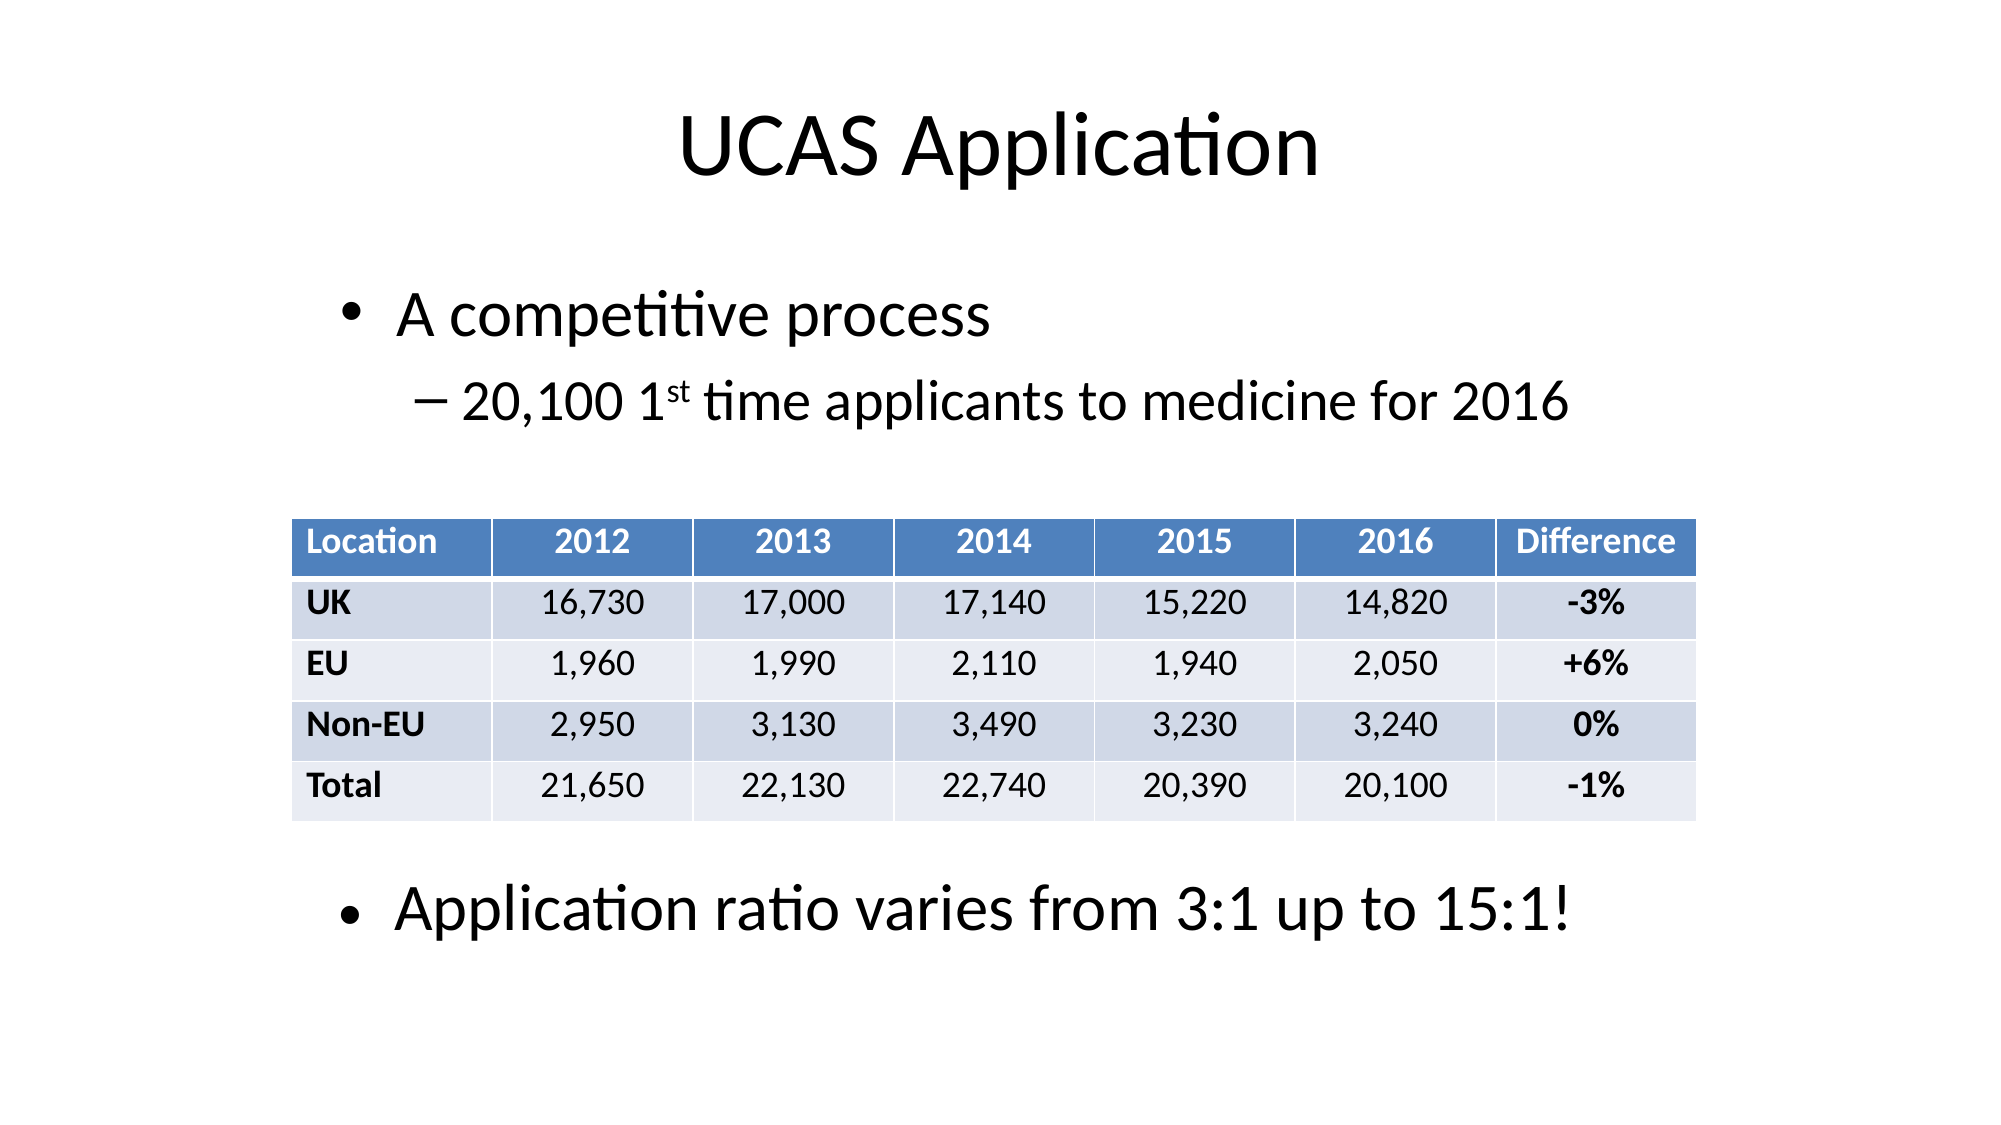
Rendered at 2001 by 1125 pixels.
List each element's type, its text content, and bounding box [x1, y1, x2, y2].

table_cell -1% [1497, 762, 1696, 821]
table_cell Total [292, 762, 491, 821]
table_cell 1,940 [1095, 641, 1294, 700]
table_cell 22,740 [895, 762, 1094, 821]
table_header 2013 [694, 519, 893, 576]
text_box Application ratio varies from 3:1 up to 15:1! [323, 873, 1674, 976]
table_cell 17,000 [694, 582, 893, 639]
table_cell 1,960 [493, 641, 692, 700]
title UCAS Application [99, 45, 1900, 233]
table_cell 2,050 [1296, 641, 1495, 700]
table_cell 1,990 [694, 641, 893, 700]
table_header 2014 [895, 519, 1094, 576]
table_cell 21,650 [493, 762, 692, 821]
table_cell 16,730 [493, 582, 692, 639]
table_cell -3% [1497, 582, 1696, 639]
table_cell 3,230 [1095, 702, 1294, 761]
table_cell 3,240 [1296, 702, 1495, 761]
list A competitive process 20,100 1st time applicants to medicine for 2016 [324, 262, 1675, 468]
table_cell UK [292, 582, 491, 639]
table_cell 20,100 [1296, 762, 1495, 821]
table_cell +6% [1497, 641, 1696, 700]
table_cell 2,110 [895, 641, 1094, 700]
table_cell 15,220 [1095, 582, 1294, 639]
table_header Difference [1497, 519, 1696, 576]
table_cell 3,490 [895, 702, 1094, 761]
table_cell 17,140 [895, 582, 1094, 639]
table_cell EU [292, 641, 491, 700]
table_header Location [292, 519, 491, 576]
table_cell 2,950 [493, 702, 692, 761]
table_cell 14,820 [1296, 582, 1495, 639]
table_header 2016 [1296, 519, 1495, 576]
table_cell 22,130 [694, 762, 893, 821]
table_header 2012 [493, 519, 692, 576]
table_cell 3,130 [694, 702, 893, 761]
table_cell Non-EU [292, 702, 491, 761]
table_cell 0% [1497, 702, 1696, 761]
table_cell 20,390 [1095, 762, 1294, 821]
table_header 2015 [1095, 519, 1294, 576]
